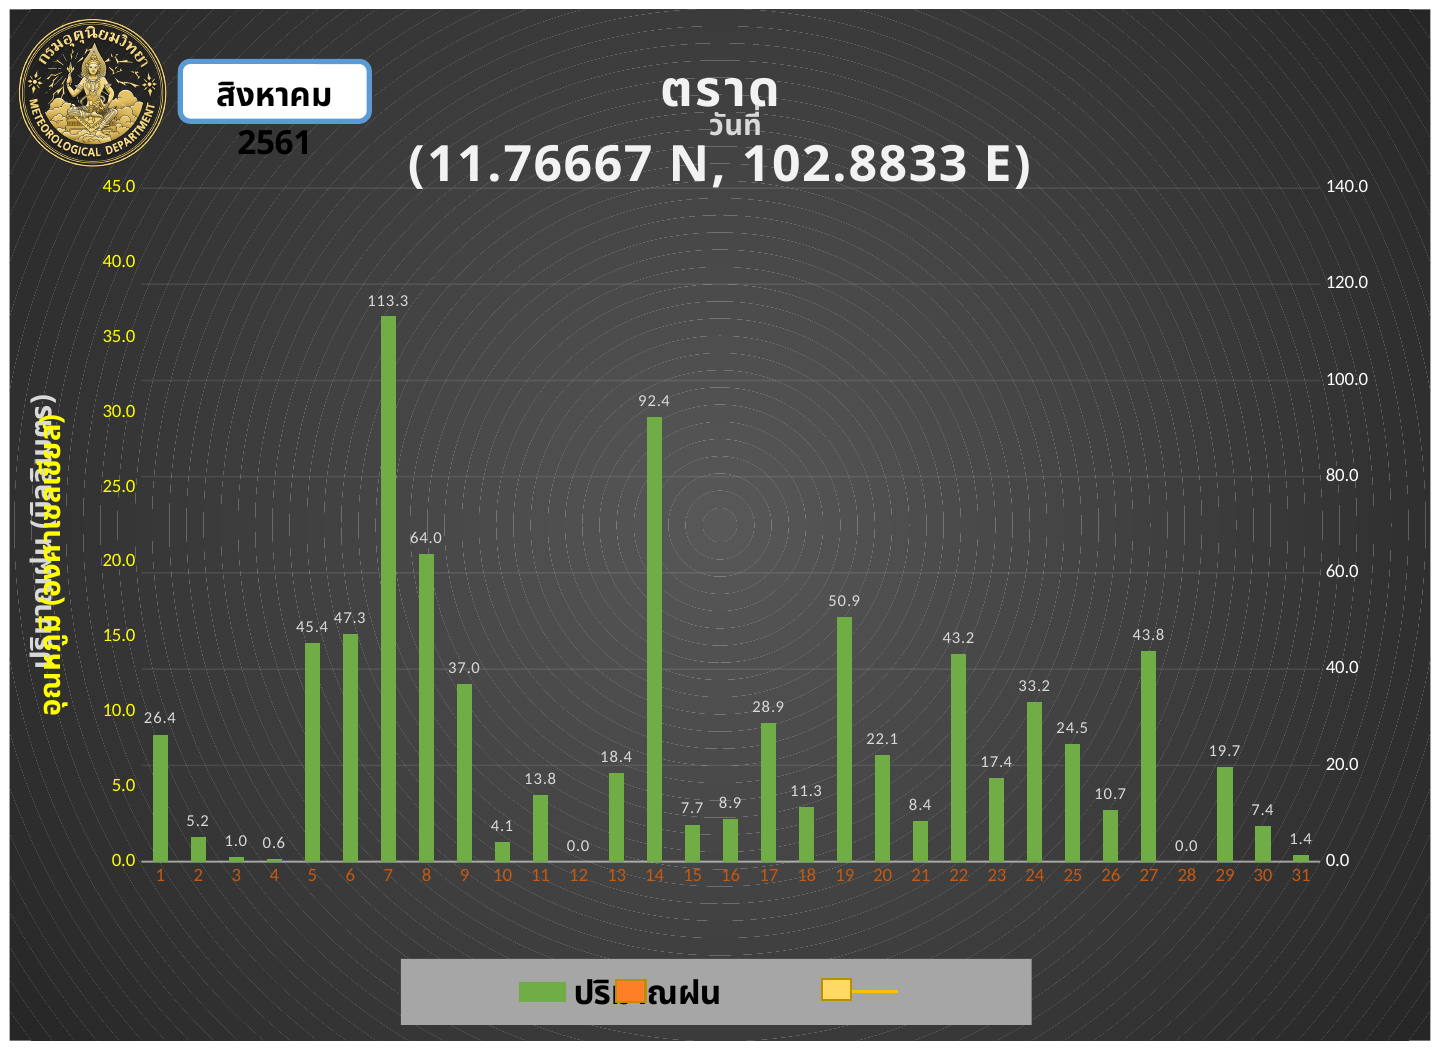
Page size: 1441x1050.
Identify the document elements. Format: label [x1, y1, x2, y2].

chart [9, 9, 1431, 1041]
